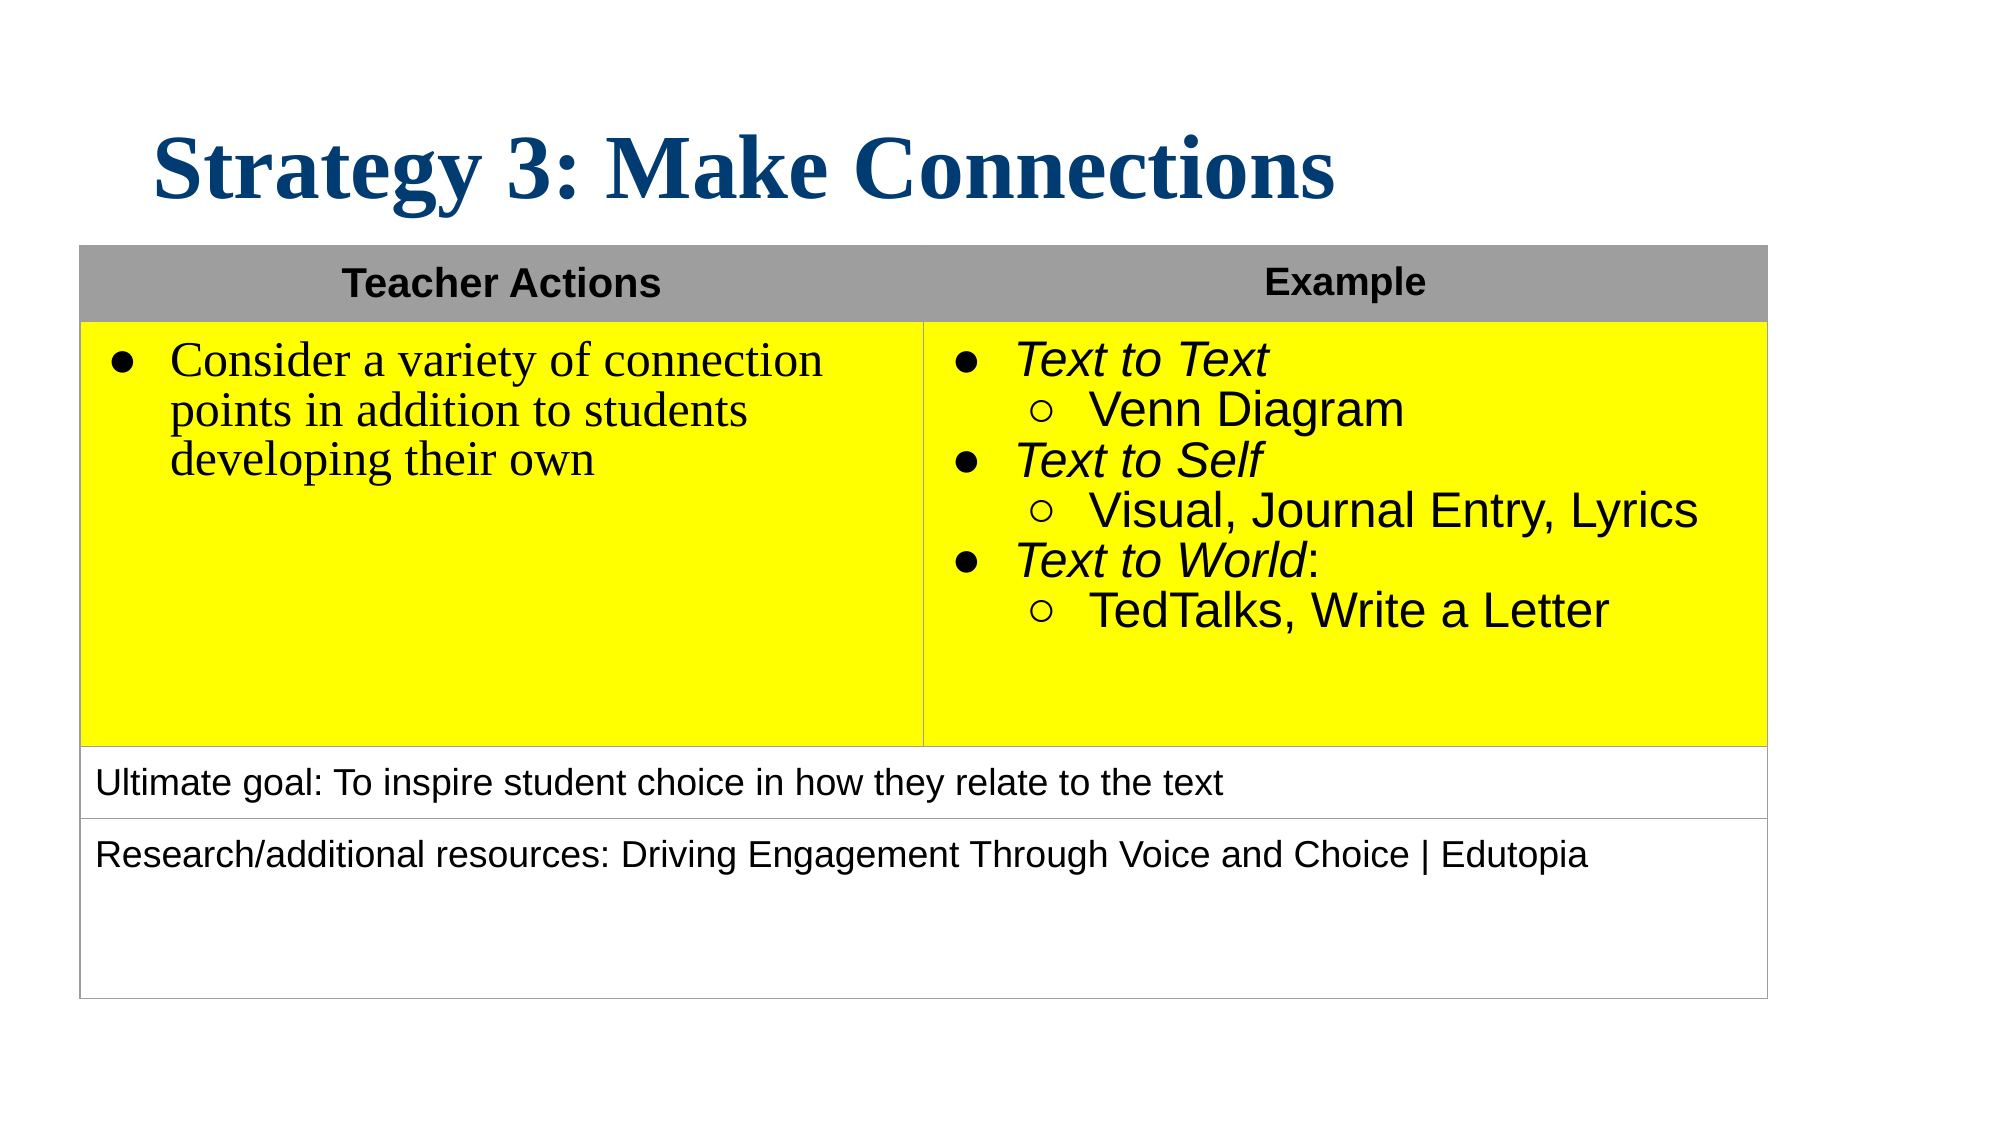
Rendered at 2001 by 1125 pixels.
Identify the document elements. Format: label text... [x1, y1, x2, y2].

title Strategy 3: Make Connections [137, 59, 1863, 278]
table_cell Consider a variety of connection points in addition to students developing their own [81, 322, 923, 746]
table_cell Text to Text Venn Diagram Text to Self Visual, Journal Entry, Lyrics Text to World: TedTalks, Write a Letter [924, 322, 1767, 746]
table_cell Research/additional resources: Driving Engagement Through Voice and Choice | Edutopia [81, 819, 1767, 998]
table_cell Ultimate goal: To inspire student choice in how they relate to the text [81, 747, 1767, 818]
table_header Teacher Actions [81, 246, 923, 321]
table_header Example [924, 246, 1767, 321]
